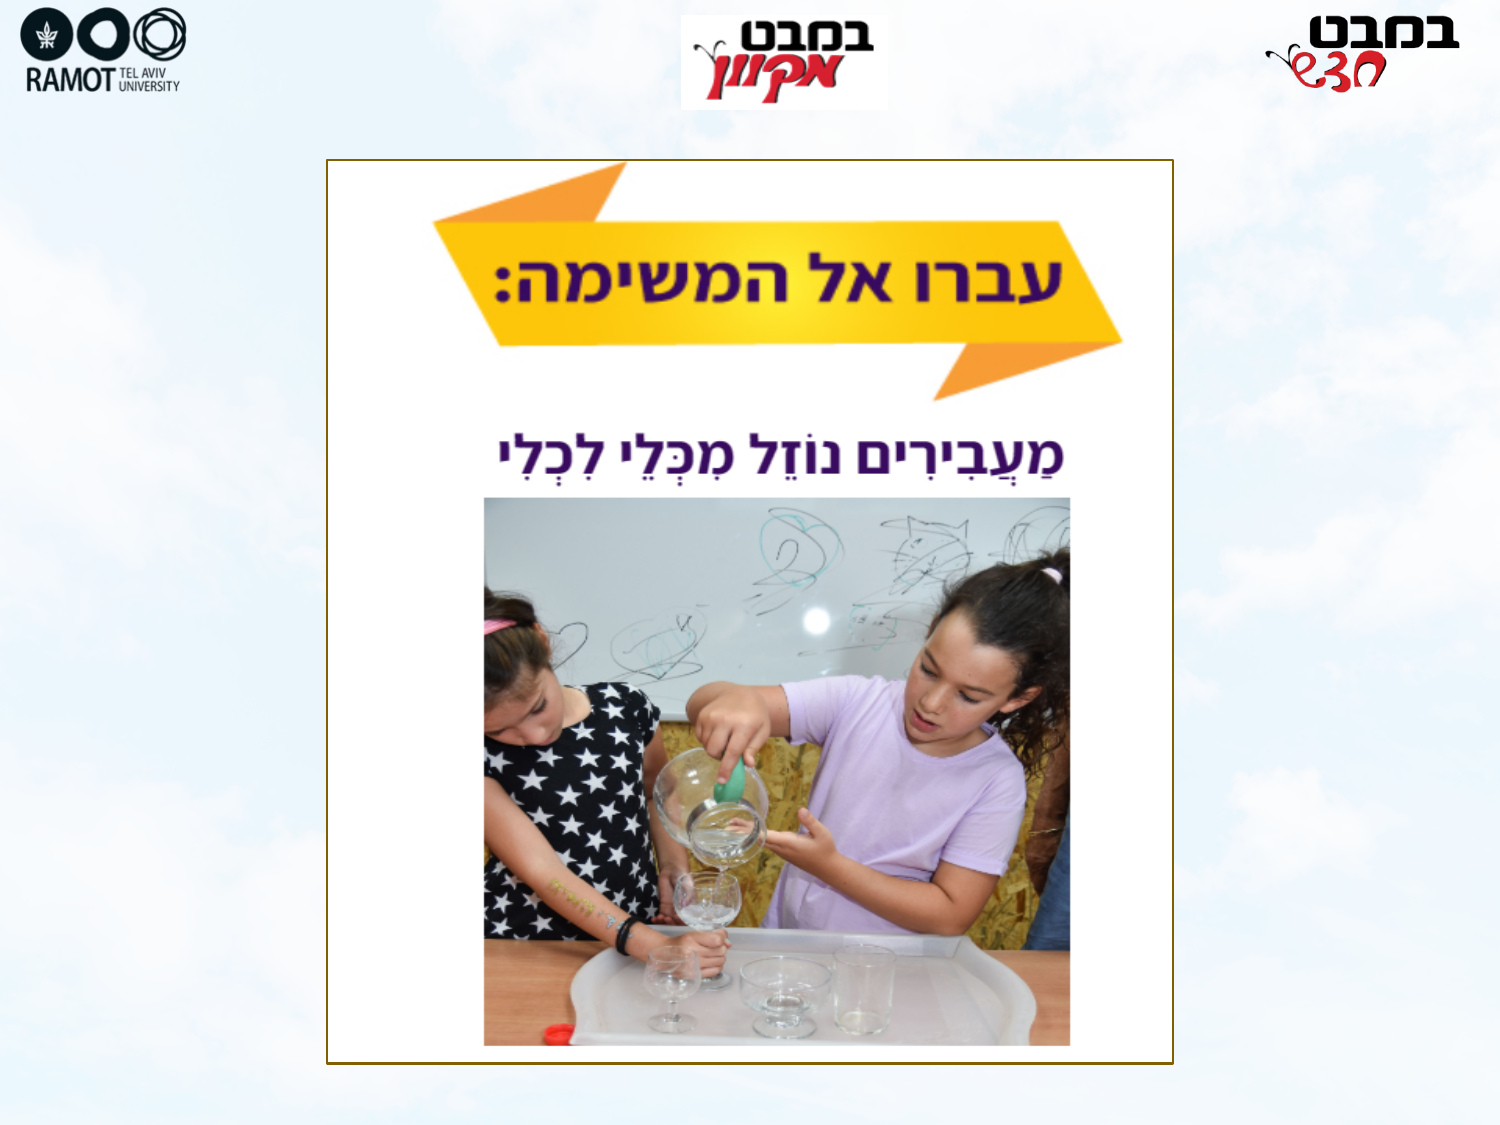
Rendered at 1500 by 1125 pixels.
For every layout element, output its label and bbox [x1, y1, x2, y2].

picture [328, 161, 1172, 1063]
picture [1264, 15, 1460, 93]
picture [12, 0, 195, 101]
picture [681, 15, 888, 110]
